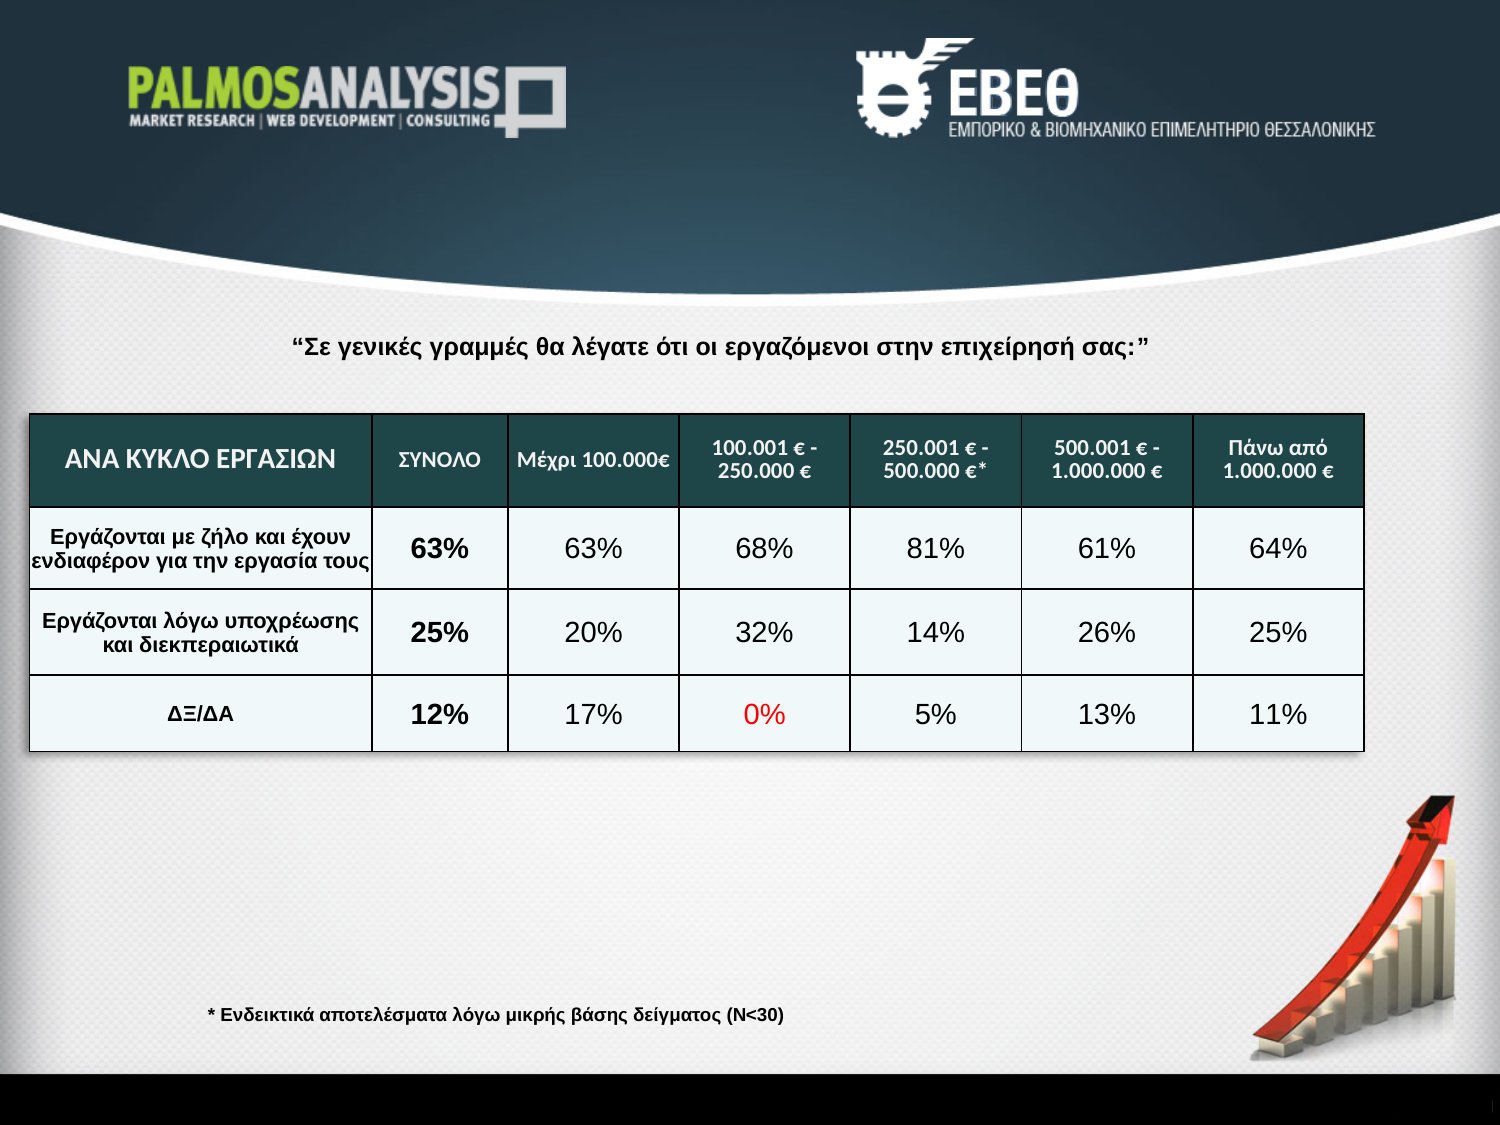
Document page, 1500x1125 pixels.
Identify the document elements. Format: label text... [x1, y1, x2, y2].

picture [0, 0, 1500, 1125]
table_cell 81% [851, 508, 1021, 588]
table_cell 0% [680, 676, 849, 751]
table_cell 17% [509, 676, 678, 751]
table_header Μέχρι 100.000€ [509, 415, 678, 506]
table_cell 26% [1022, 590, 1192, 674]
table_cell ΔΞ/ΔΑ [30, 676, 371, 751]
table_cell 14% [851, 590, 1021, 674]
table_cell 64% [1194, 508, 1363, 588]
table_header ΣΥΝΟΛΟ [373, 415, 507, 506]
table_header Πάνω από 1.000.000 € [1194, 415, 1363, 506]
table_cell 12% [373, 676, 507, 751]
text_box “Σε γενικές γραμμές θα λέγατε ότι οι εργαζόμενοι στην επιχείρησή σας:” [41, 322, 1400, 368]
table_cell 63% [509, 508, 678, 588]
table_cell 11% [1194, 676, 1363, 751]
table_header ΑΝΑ ΚΥΚΛΟ ΕΡΓΑΣΙΩΝ [30, 415, 371, 506]
table_cell 61% [1022, 508, 1192, 588]
table_cell 68% [680, 508, 849, 588]
table_cell 5% [851, 676, 1021, 751]
table_cell 13% [1022, 676, 1192, 751]
text_box * Ενδεικτικά αποτελέσματα λόγω μικρής βάσης δείγματος (Ν<30) [147, 995, 845, 1033]
table_cell 32% [680, 590, 849, 674]
table_cell Εργάζονται λόγω υποχρέωσης και διεκπεραιωτικά [30, 590, 371, 674]
table_header 250.001 € -500.000 €* [851, 415, 1021, 506]
table_cell 20% [509, 590, 678, 674]
table_header 500.001 € -1.000.000 € [1022, 415, 1192, 506]
table_cell Εργάζονται με ζήλο και έχουν ενδιαφέρον για την εργασία τους [30, 508, 371, 588]
table_cell 63% [373, 508, 507, 588]
table_cell 25% [1194, 590, 1363, 674]
table_header 100.001 € -250.000 € [680, 415, 849, 506]
table_cell 25% [373, 590, 507, 674]
